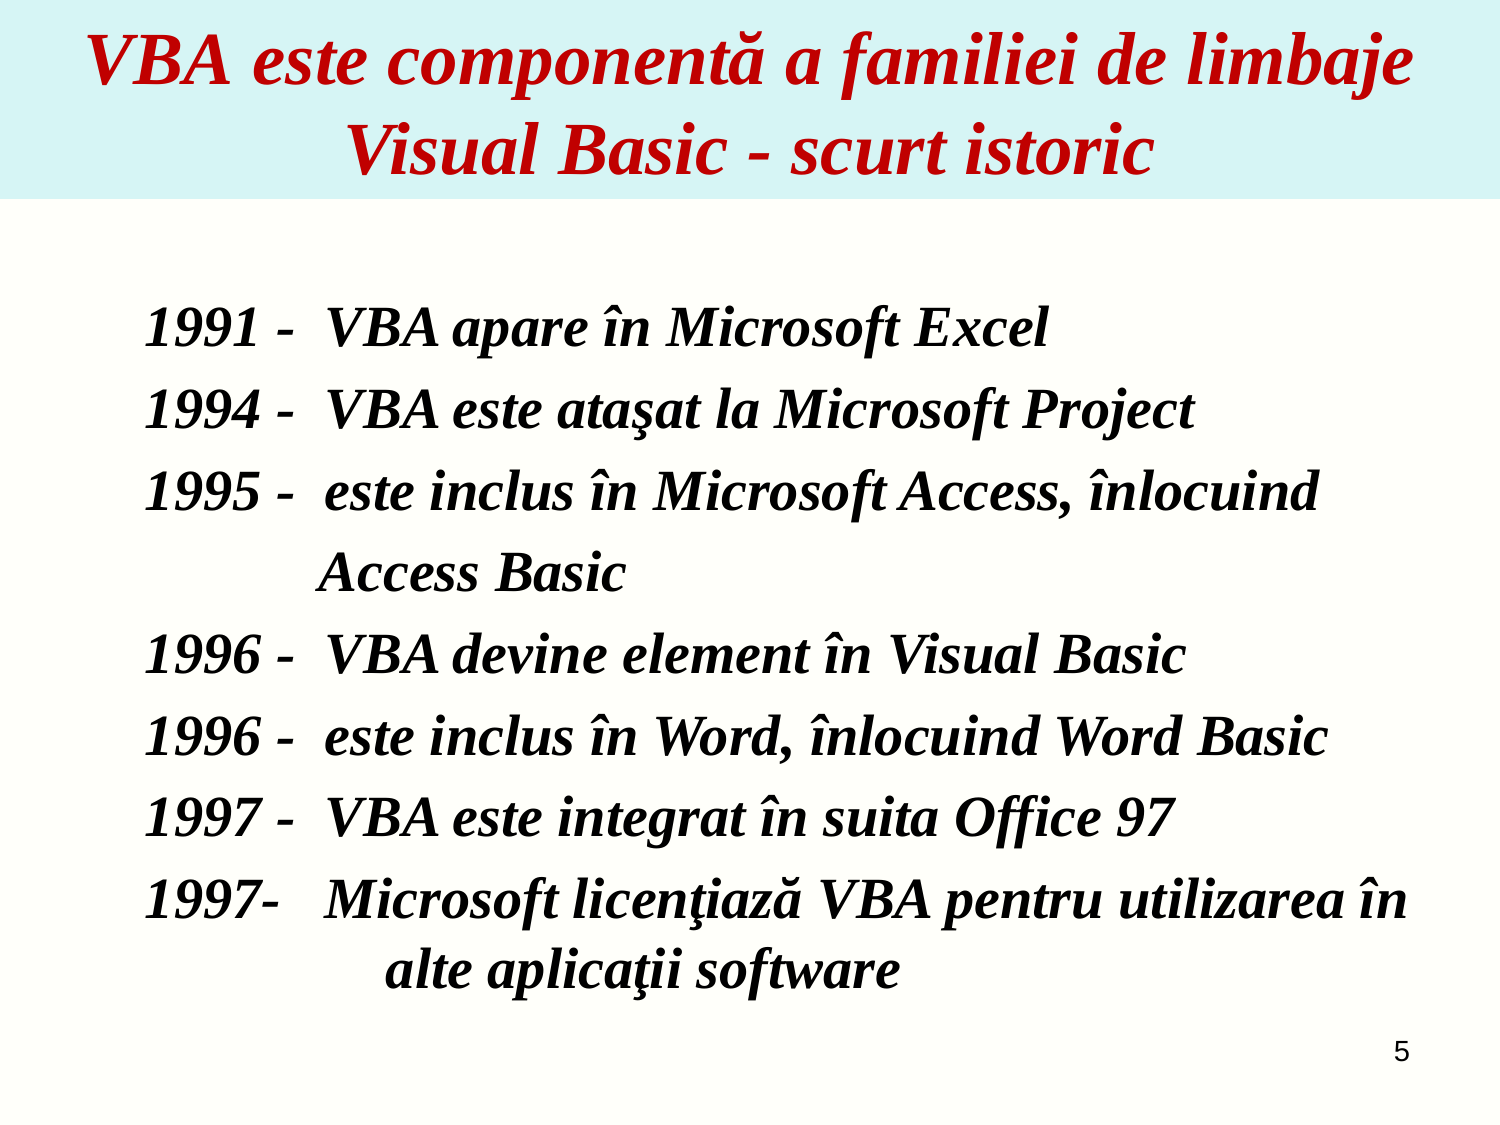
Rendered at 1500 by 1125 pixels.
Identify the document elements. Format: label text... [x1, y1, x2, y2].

slide_number 5 [1074, 1024, 1425, 1103]
list 1991 - VBA apare în Microsoft Excel 1994 - VBA este ataşat la Microsoft Project 1995 - este inclus în Microsoft Access, înlocuind Access Basic 1996 - VBA devine element în Visual Basic 1996 - este inclus în Word, înlocuind Word Basic 1997 - VBA este integrat în suita Office 97 1997- Microsoft licenţiază VBA pentru utilizarea în alte aplicaţii software [0, 199, 1500, 1125]
title VBA este componentă a familiei de limbaje Visual Basic - scurt istoric [0, 0, 1500, 199]
